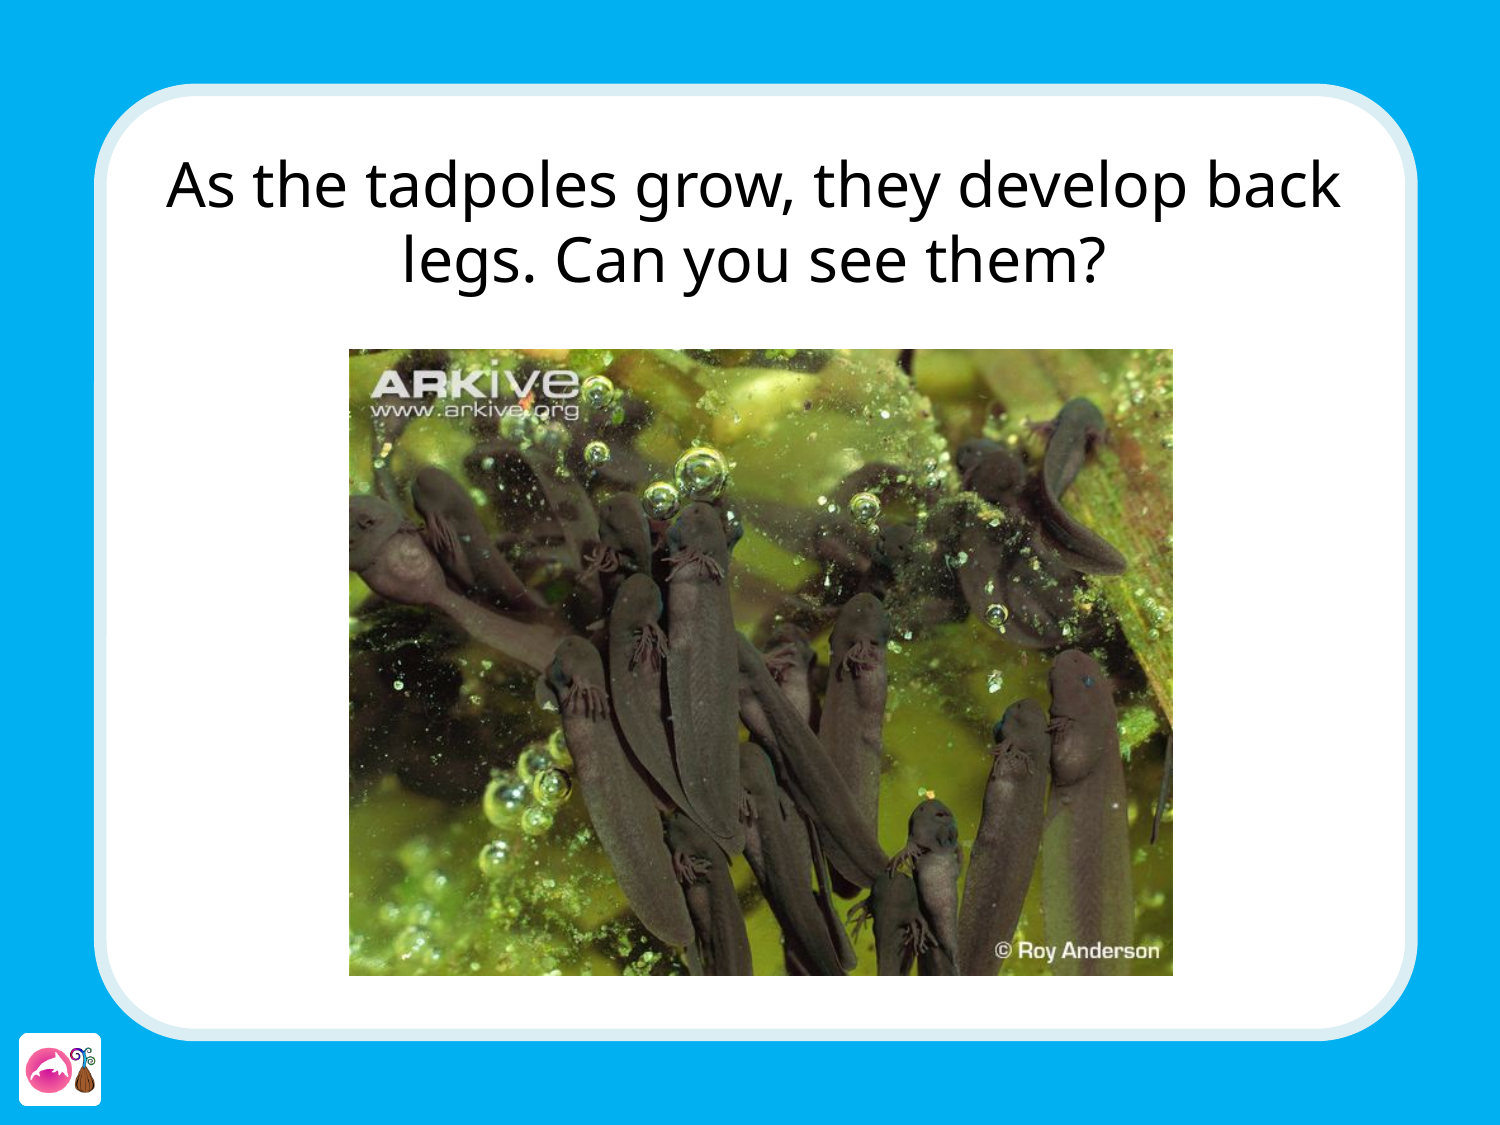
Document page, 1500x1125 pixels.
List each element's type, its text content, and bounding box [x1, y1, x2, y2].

text_box [98, 87, 1414, 1038]
text_box As the tadpoles grow, they develop back legs. Can you see them? [149, 137, 1360, 302]
picture [94, 84, 1417, 1041]
picture [20, 1034, 100, 1105]
